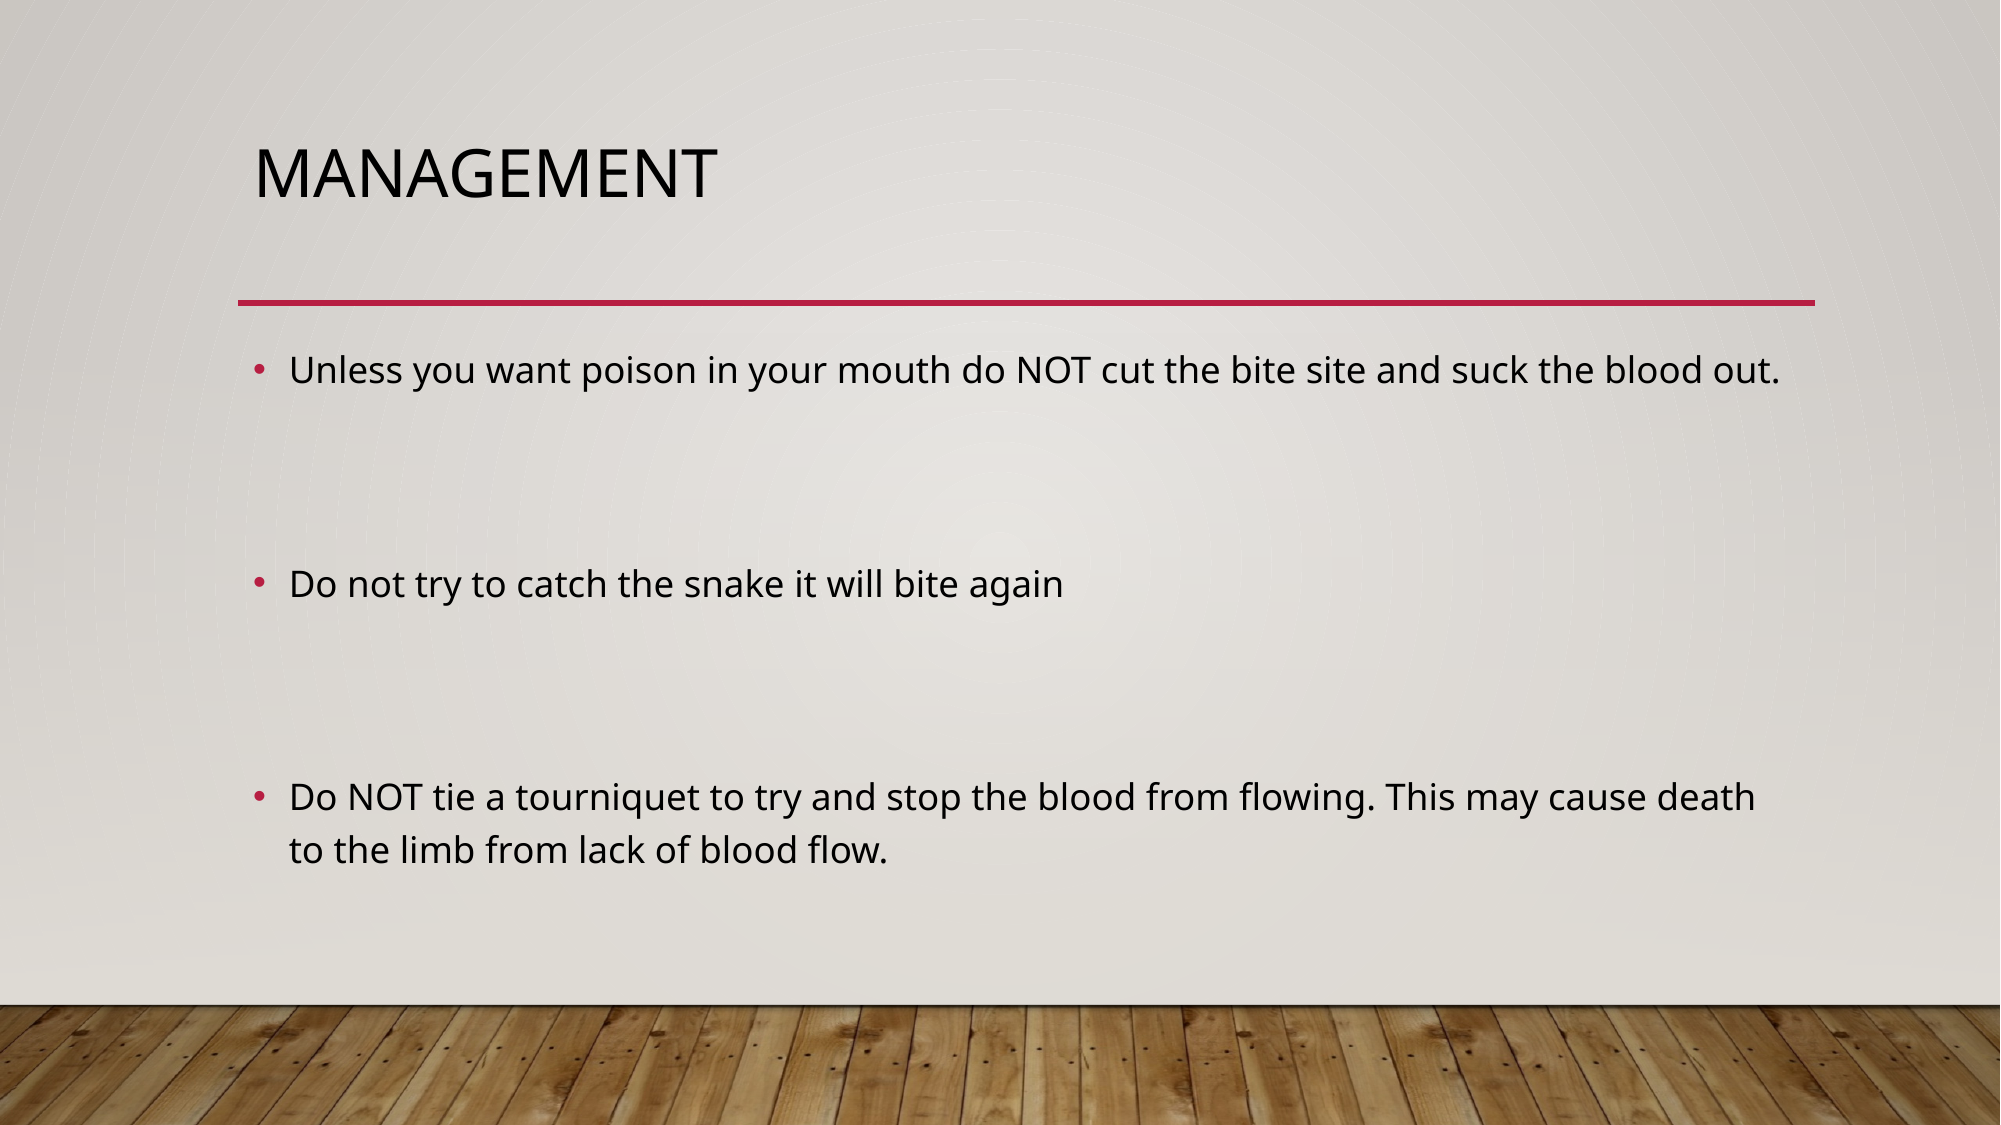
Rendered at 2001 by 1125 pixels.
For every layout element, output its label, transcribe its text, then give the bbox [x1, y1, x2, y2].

picture [0, 1005, 2000, 1125]
list Unless you want poison in your mouth do NOT cut the bite site and suck the blood out. Do not try to catch the snake it will bite again Do NOT tie a tourniquet to try and stop the blood from flowing. This may cause death to the limb from lack of blood flow. [238, 330, 1814, 897]
title MANAGEMENT [238, 131, 1814, 305]
